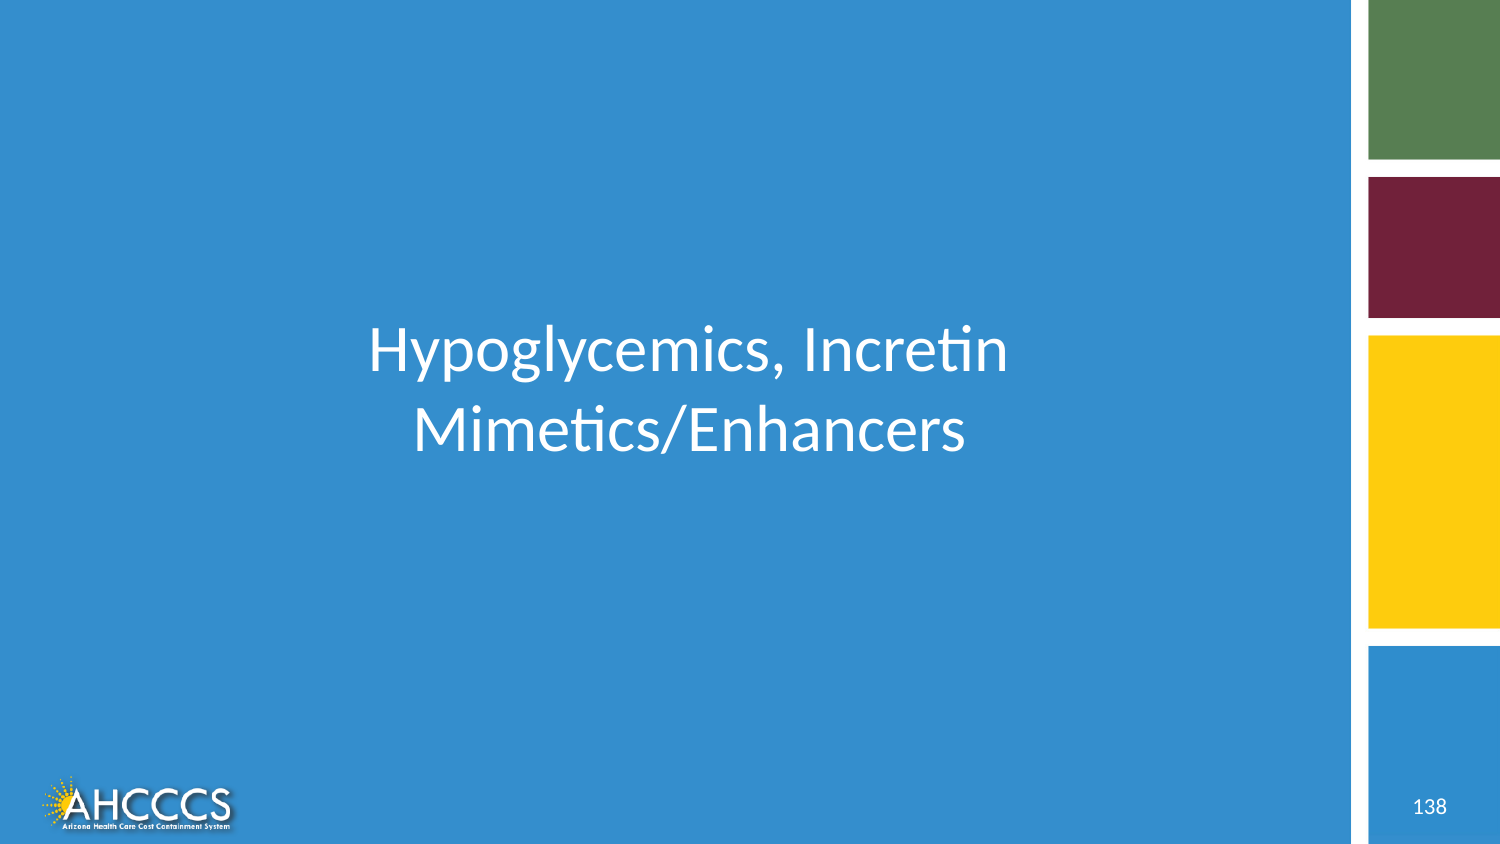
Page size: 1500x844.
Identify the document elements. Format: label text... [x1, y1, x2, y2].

title Hypoglycemics, Incretin Mimetics/Enhancers [89, 84, 1290, 472]
picture [0, 0, 1500, 844]
